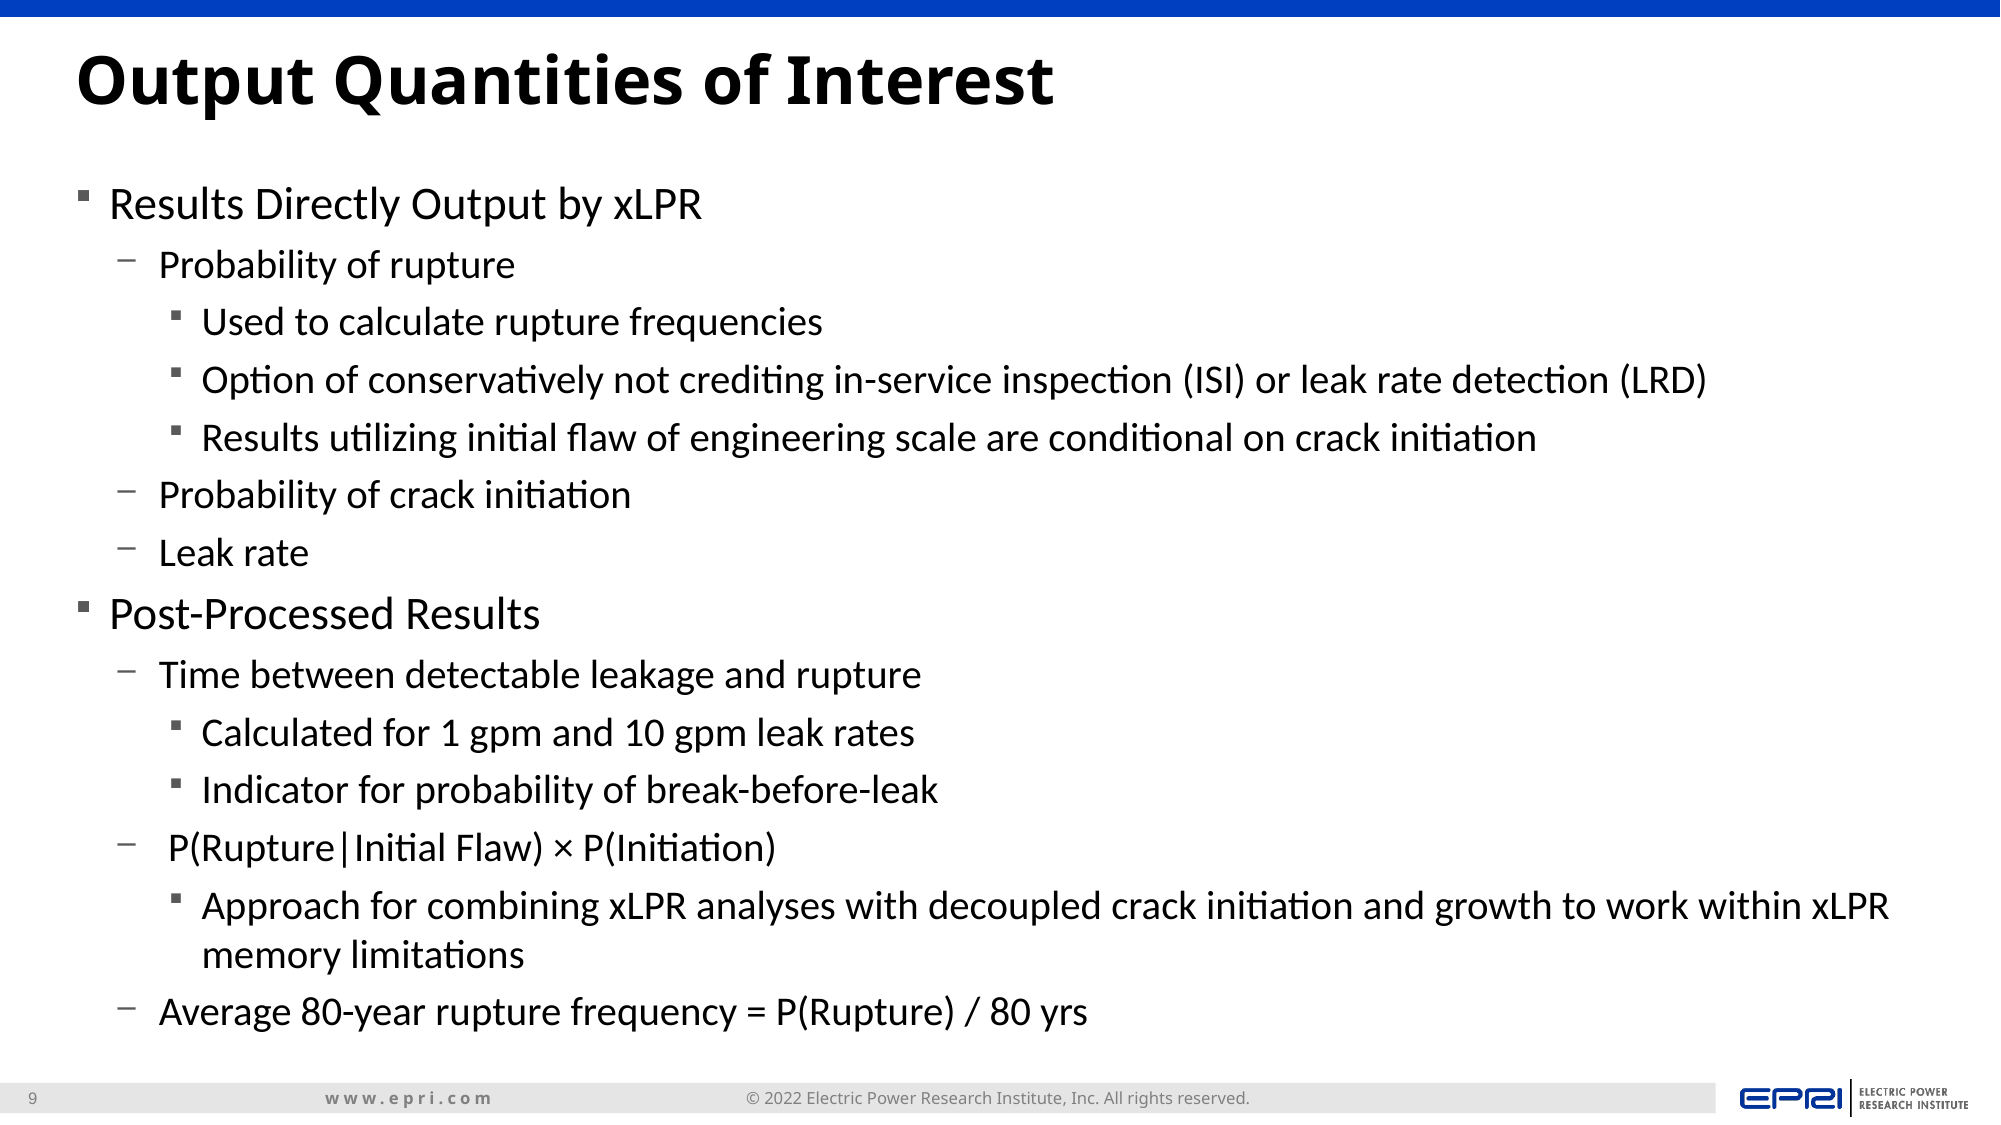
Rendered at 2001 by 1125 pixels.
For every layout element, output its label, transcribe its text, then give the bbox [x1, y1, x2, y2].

title Output Quantities of Interest [59, 29, 1936, 151]
picture [1740, 1079, 1968, 1117]
